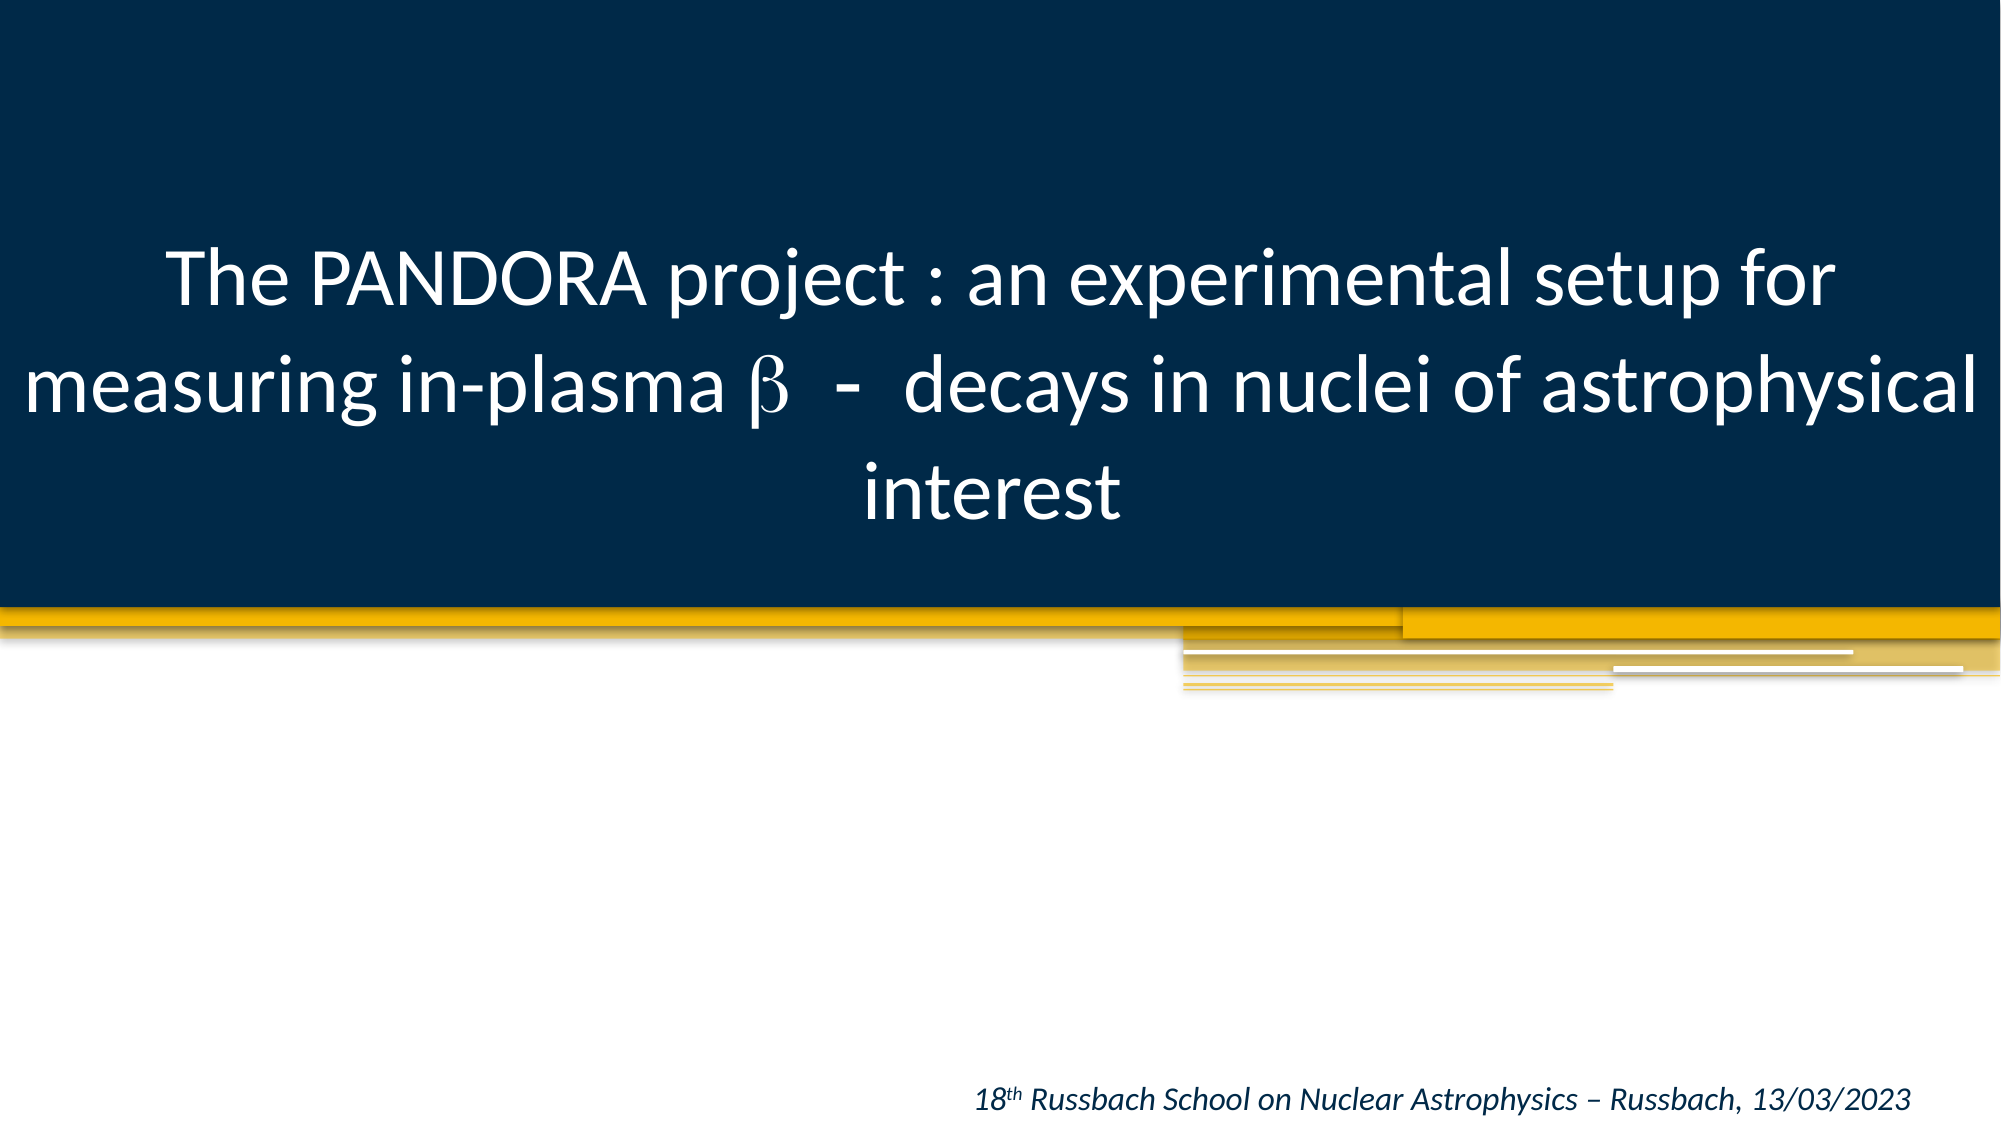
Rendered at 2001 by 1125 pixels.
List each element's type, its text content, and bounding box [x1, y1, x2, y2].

text_box The PANDORA project : an experimental setup for measuring in-plasma b - decays in nuclei of astrophysical interest [2, 208, 2000, 544]
text_box 18th Russbach School on Nuclear Astrophysics – Russbach, 13/03/2023 [760, 1069, 2000, 1125]
